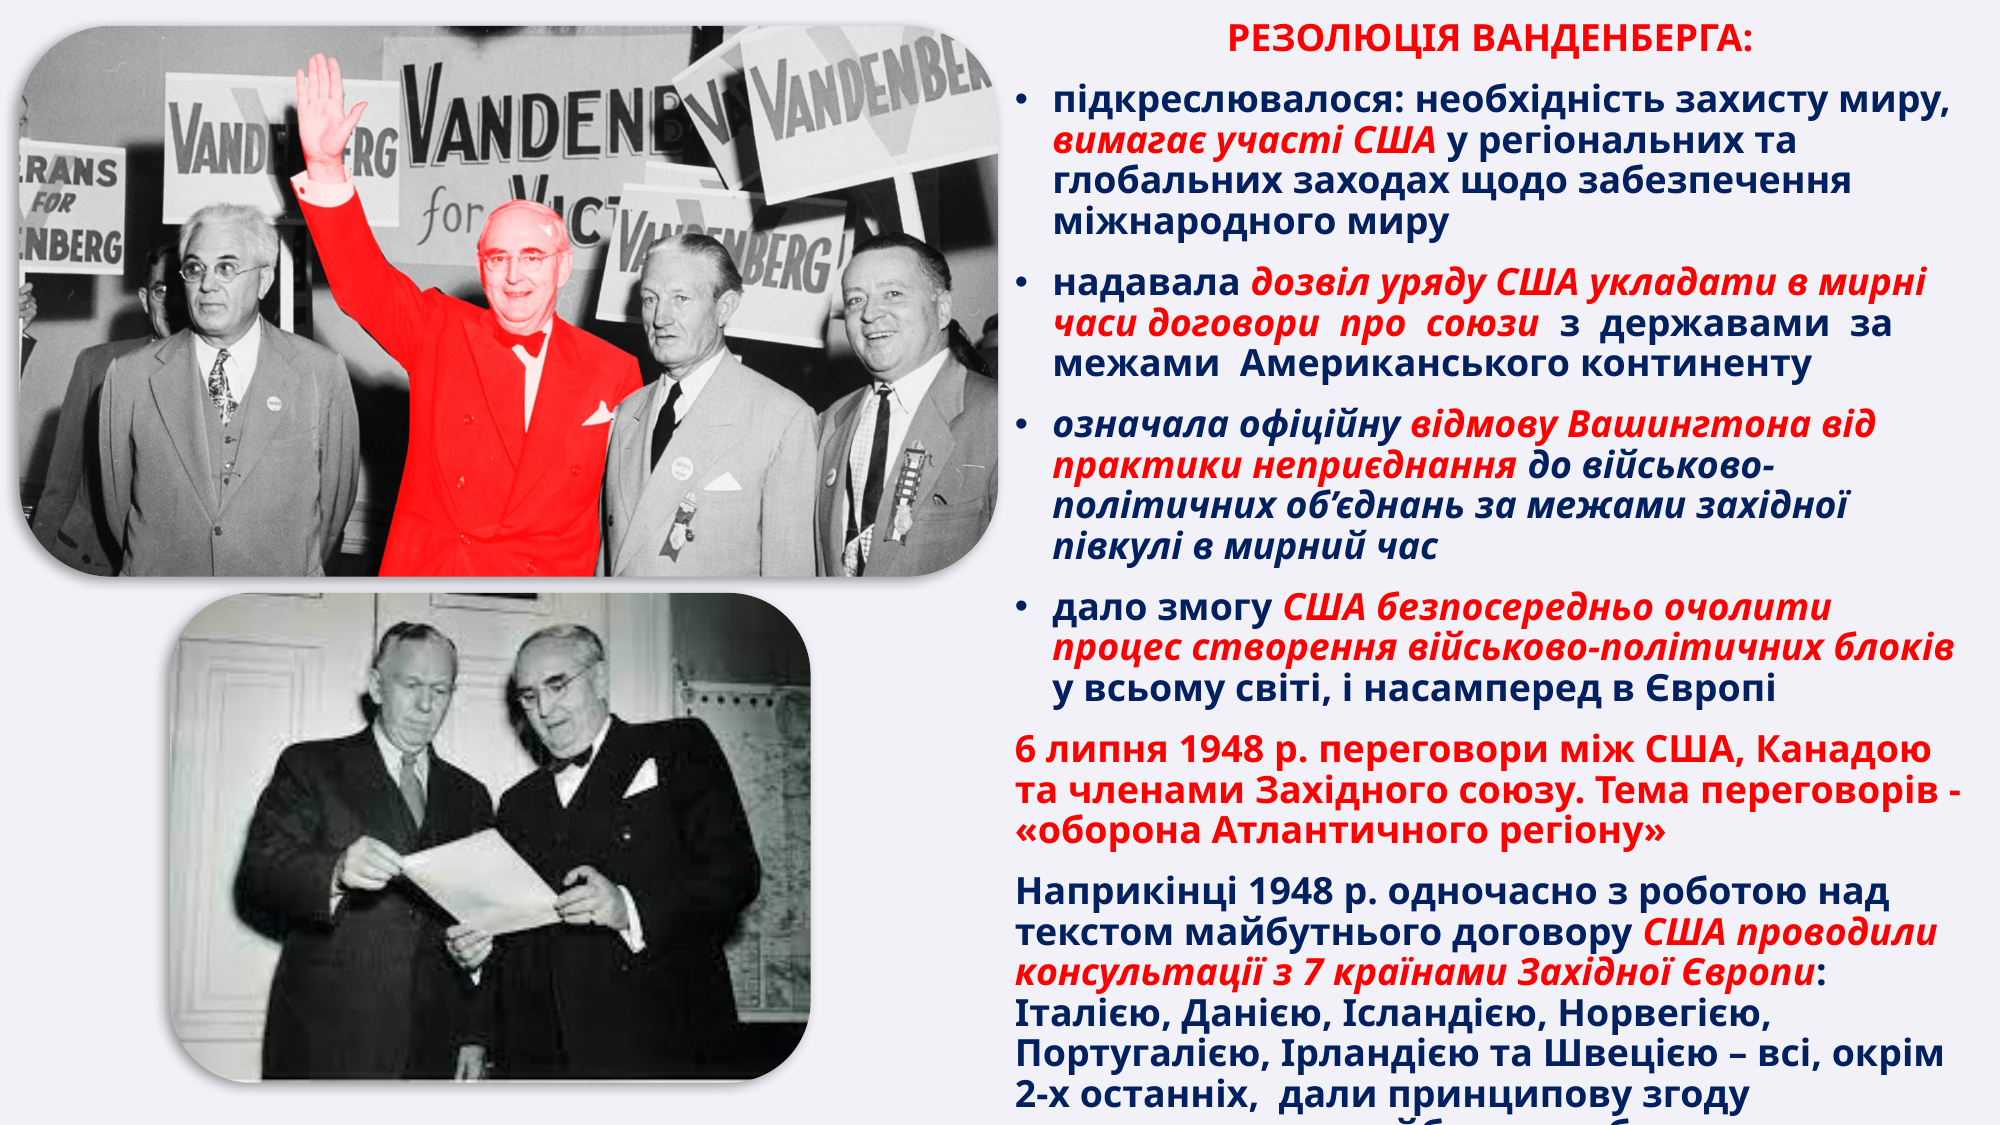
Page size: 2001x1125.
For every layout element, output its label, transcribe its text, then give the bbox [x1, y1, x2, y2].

picture [19, 25, 999, 577]
list РЕЗОЛЮЦІЯ ВАНДЕНБЕРГА: підкреслювалося: необхідність захисту миру, вимагає участі США у регіональних та глобальних заходах щодо забезпечення міжнародного миру надавала дозвіл уряду США укладати в мирні часи договори про союзи з державами за межами Американського континенту означала офіційну відмову Вашингтона від практики неприєднання до військово-політичних об’єднань за межами західної півкулі в мирний час дало змогу США безпосередньо очолити процес створення військово-політичних блоків у всьому світі, і насамперед в Європі 6 липня 1948 р. переговори між США, Канадою та членами Західного союзу. Тема переговорів - «оборона Атлантичного регіону» Наприкінці 1948 р. одночасно з роботою над текстом майбутнього договору США проводили консультації з 7 країнами Західної Європи: Італією, Данією, Ісландією, Норвегією, Португалією, Ірландією та Швецією – всі, окрім 2-х останніх, дали принципову згоду приєднатися до майбутнього блоку. [999, 11, 1981, 1083]
picture [170, 592, 811, 1083]
